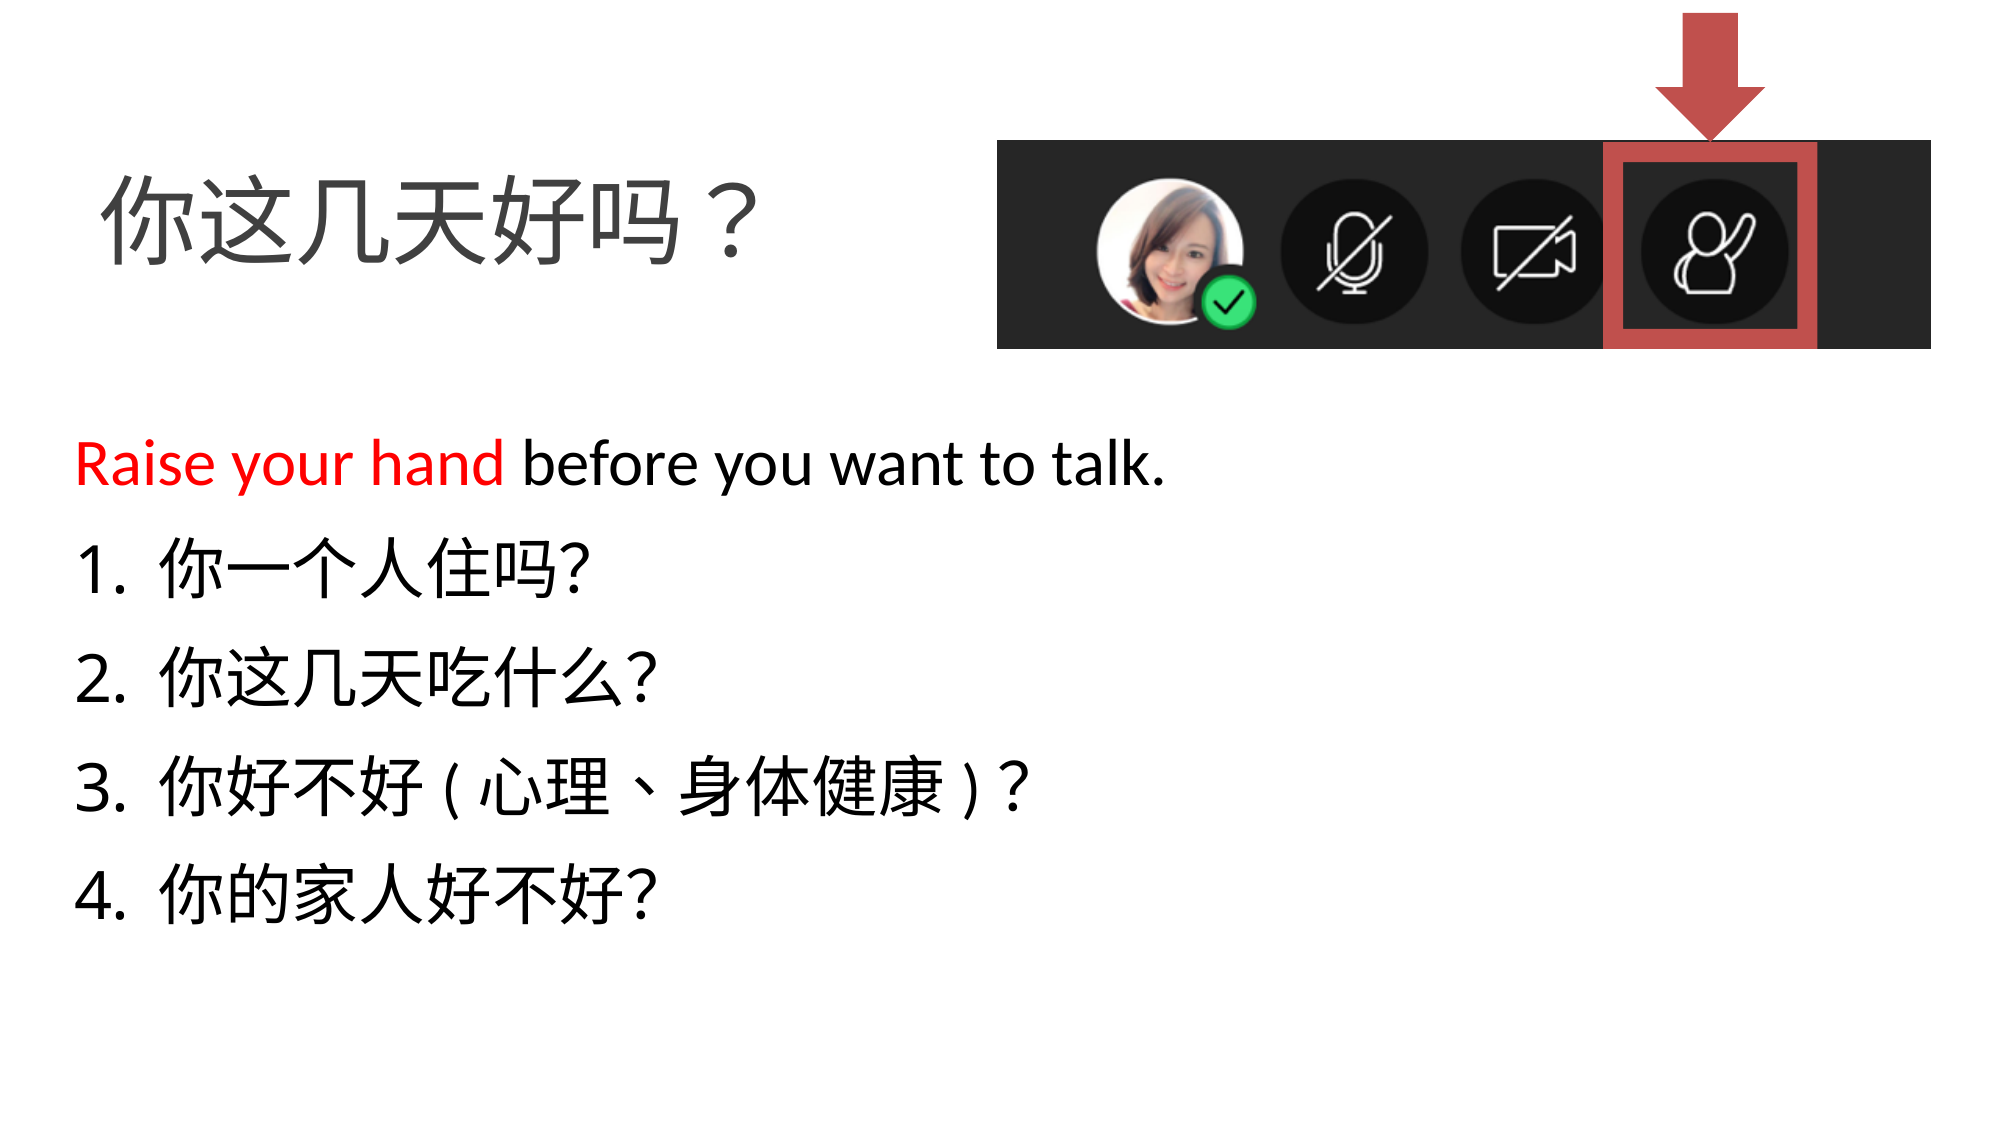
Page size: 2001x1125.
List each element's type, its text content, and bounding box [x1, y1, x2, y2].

text_box 你这几天好吗？ [20, 115, 862, 287]
list Raise your hand before you want to talk. 你一个人住吗？ 你这几天吃什么？ 你好不好(心理、身体健康)？ 你的家人好不好？ [59, 394, 1982, 963]
text_box [1653, 10, 1768, 138]
picture [997, 139, 1931, 350]
